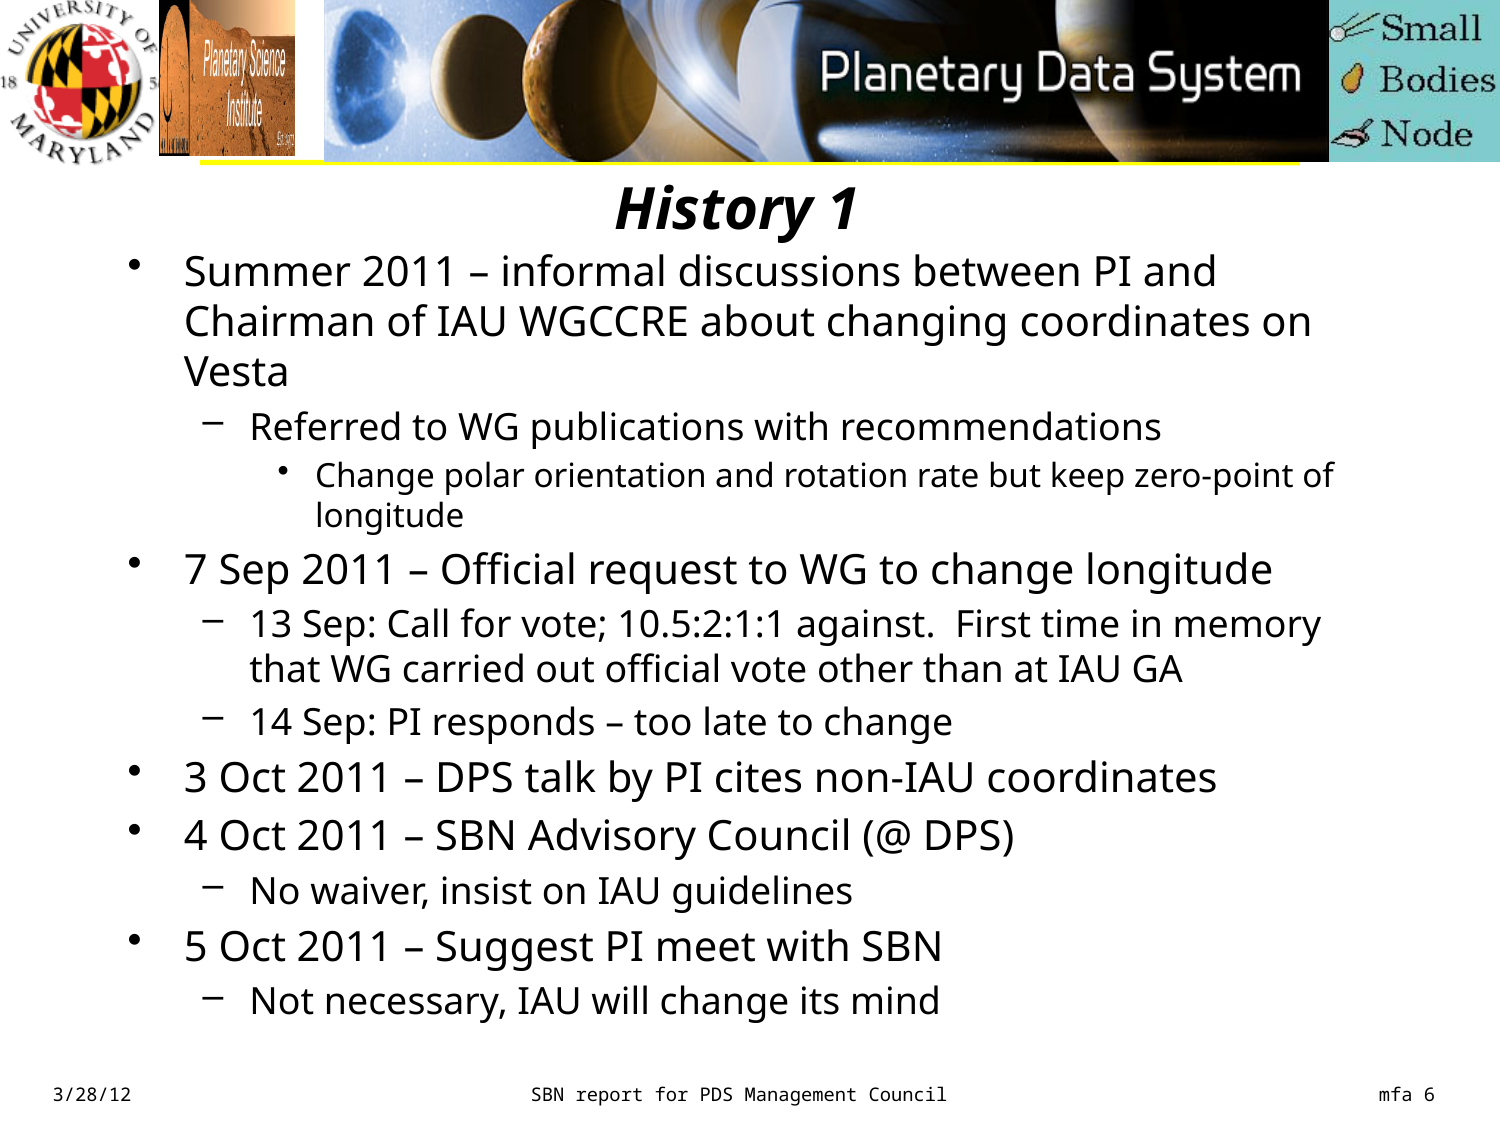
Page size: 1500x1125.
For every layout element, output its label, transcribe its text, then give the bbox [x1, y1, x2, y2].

title History 1 [187, 171, 1288, 237]
picture [0, 0, 169, 169]
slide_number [37, 1074, 350, 1125]
picture [1330, 0, 1500, 162]
slide_number mfa 6 [1137, 1074, 1450, 1125]
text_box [159, 0, 1330, 162]
list Summer 2011 – informal discussions between PI and Chairman of IAU WGCCRE about changing coordinates on Vesta Referred to WG publications with recommendations Change polar orientation and rotation rate but keep zero-point of longitude 7 Sep 2011 – Official request to WG to change longitude 13 Sep: Call for vote; 10.5:2:1:1 against. First time in memory that WG carried out official vote other than at IAU GA 14 Sep: PI responds – too late to change 3 Oct 2011 – DPS talk by PI cites non-IAU coordinates 4 Oct 2011 – SBN Advisory Council (@ DPS) No waiver, insist on IAU guidelines 5 Oct 2011 – Suggest PI meet with SBN Not necessary, IAU will change its mind [112, 237, 1388, 1031]
footer SBN report for PDS Management Council [512, 1074, 988, 1125]
